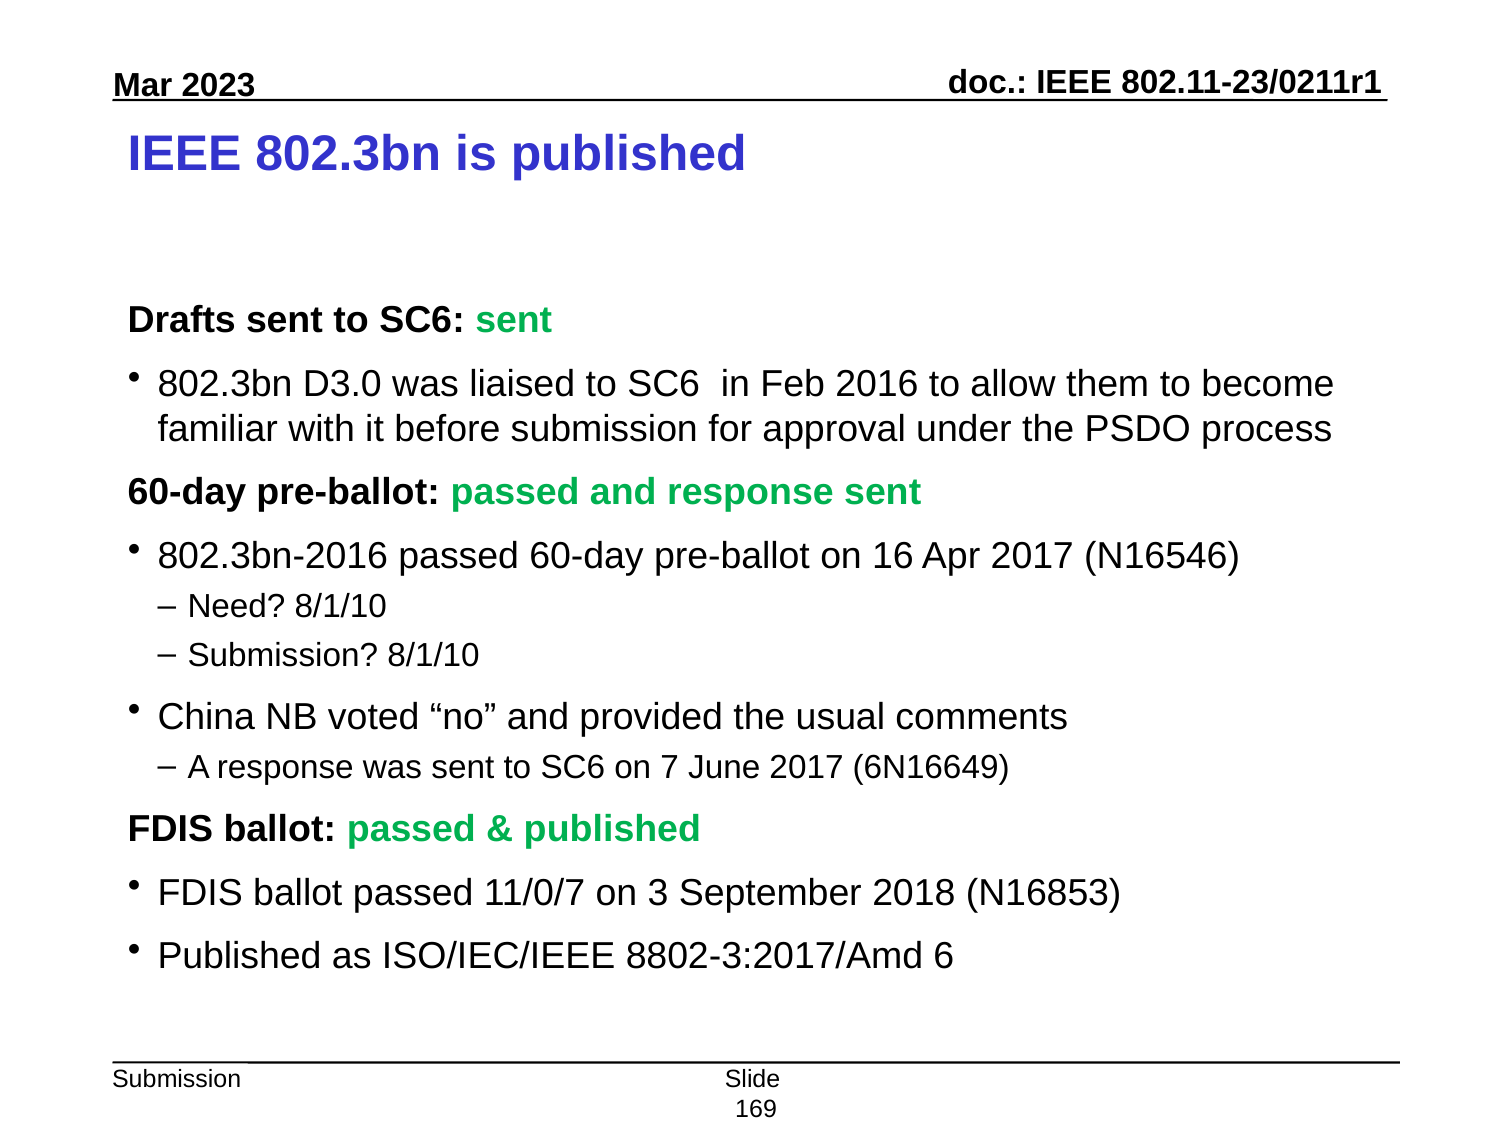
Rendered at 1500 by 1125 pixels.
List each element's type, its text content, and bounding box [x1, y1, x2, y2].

list Drafts sent to SC6: sent 802.3bn D3.0 was liaised to SC6 in Feb 2016 to allow them to become familiar with it before submission for approval under the PSDO process 60-day pre-ballot: passed and response sent 802.3bn-2016 passed 60-day pre-ballot on 16 Apr 2017 (N16546) Need? 8/1/10 Submission? 8/1/10 China NB voted “no” and provided the usual comments A response was sent to SC6 on 7 June 2017 (6N16649) FDIS ballot: passed & published FDIS ballot passed 11/0/7 on 3 September 2018 (N16853) Published as ISO/IEC/IEEE 8802-3:2017/Amd 6 [112, 287, 1388, 963]
title IEEE 802.3bn is published [112, 112, 1388, 287]
slide_number Slide 169 [709, 1061, 803, 1093]
